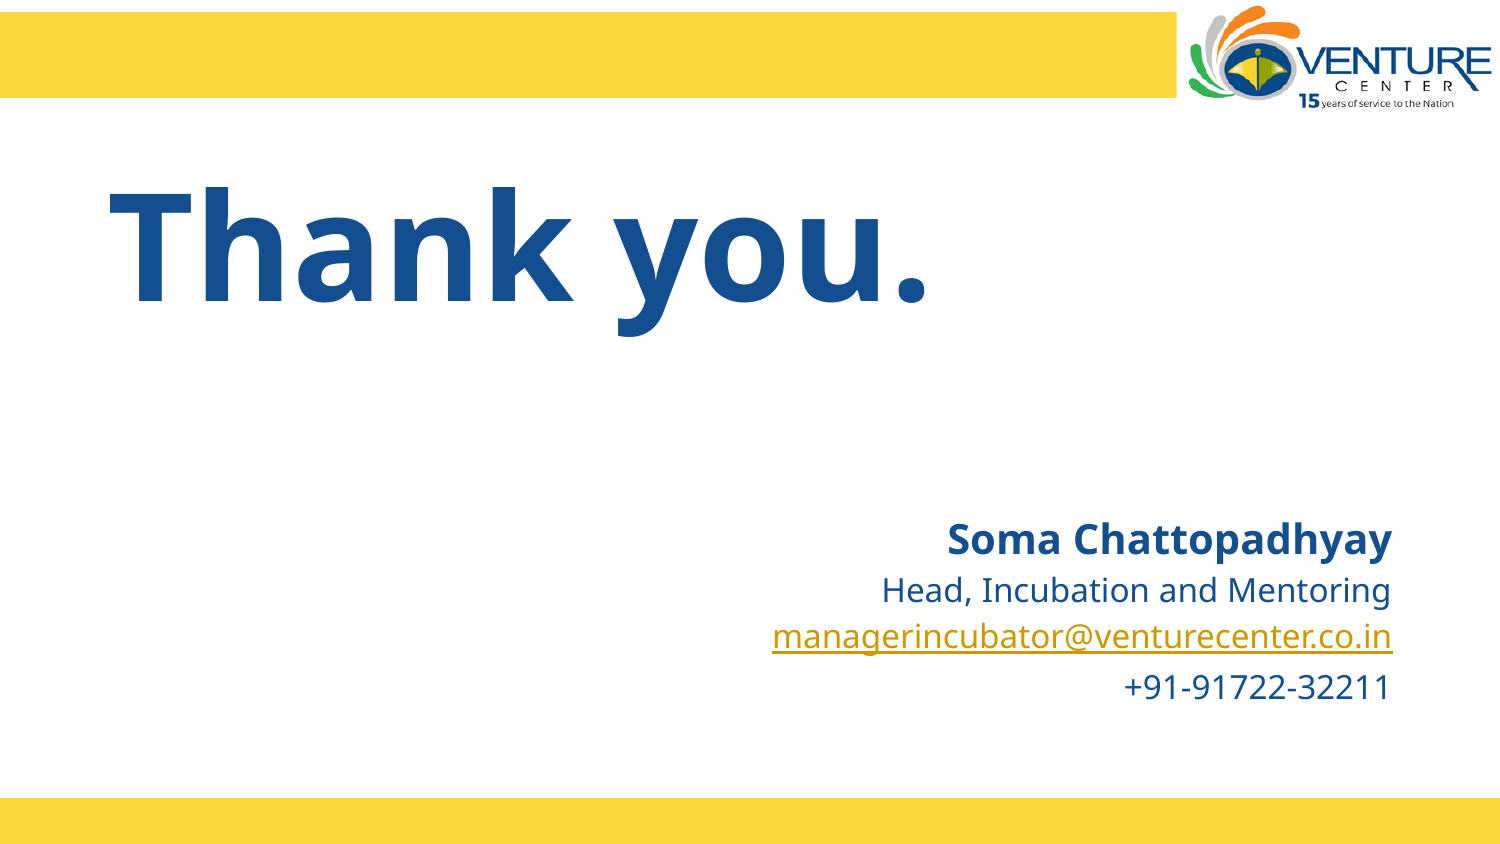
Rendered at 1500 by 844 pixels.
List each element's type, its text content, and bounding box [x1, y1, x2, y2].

text_box [0, 798, 1500, 844]
text_box Thank you. [92, 136, 1408, 347]
text_box [0, 12, 1171, 98]
text_box Soma Chattopadhyay Head, Incubation and Mentoring managerincubator@venturecenter.co.in +91-91722-32211 [92, 490, 1408, 722]
picture [1176, 0, 1500, 119]
